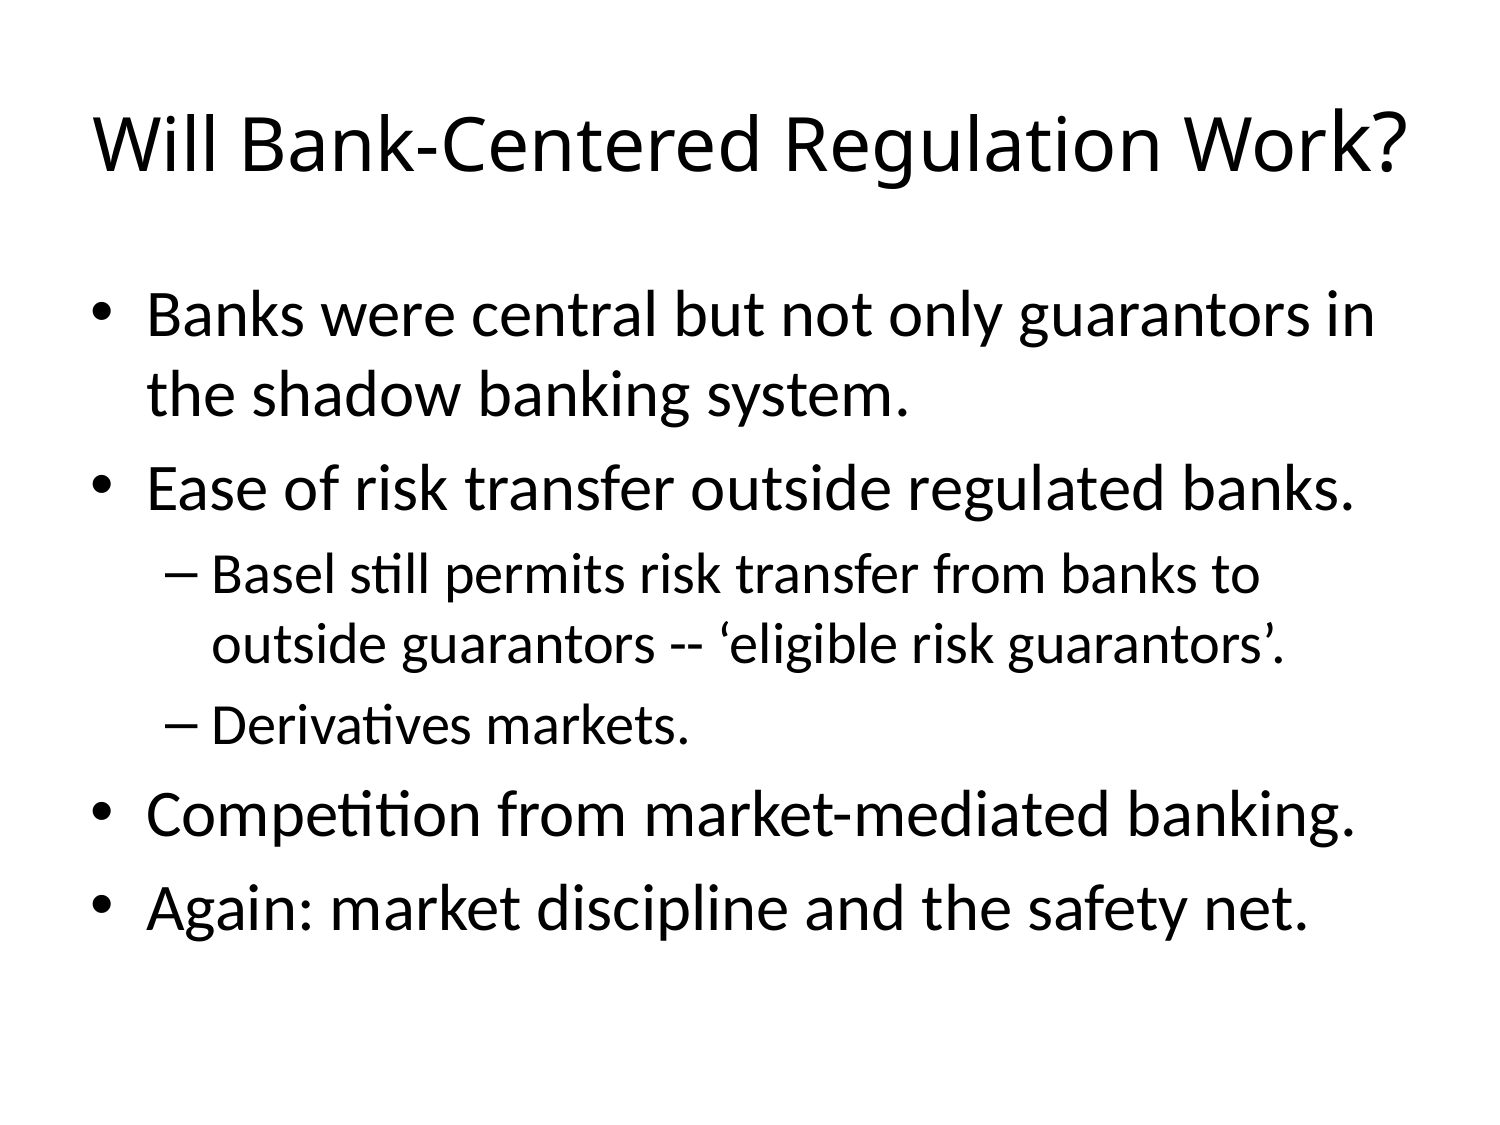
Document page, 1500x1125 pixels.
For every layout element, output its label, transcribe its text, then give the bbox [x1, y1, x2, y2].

list Banks were central but not only guarantors in the shadow banking system. Ease of risk transfer outside regulated banks. Basel still permits risk transfer from banks to outside guarantors -- ‘eligible risk guarantors’. Derivatives markets. Competition from market-mediated banking. Again: market discipline and the safety net. [75, 262, 1425, 1005]
title Will Bank-Centered Regulation Work? [37, 45, 1463, 233]
